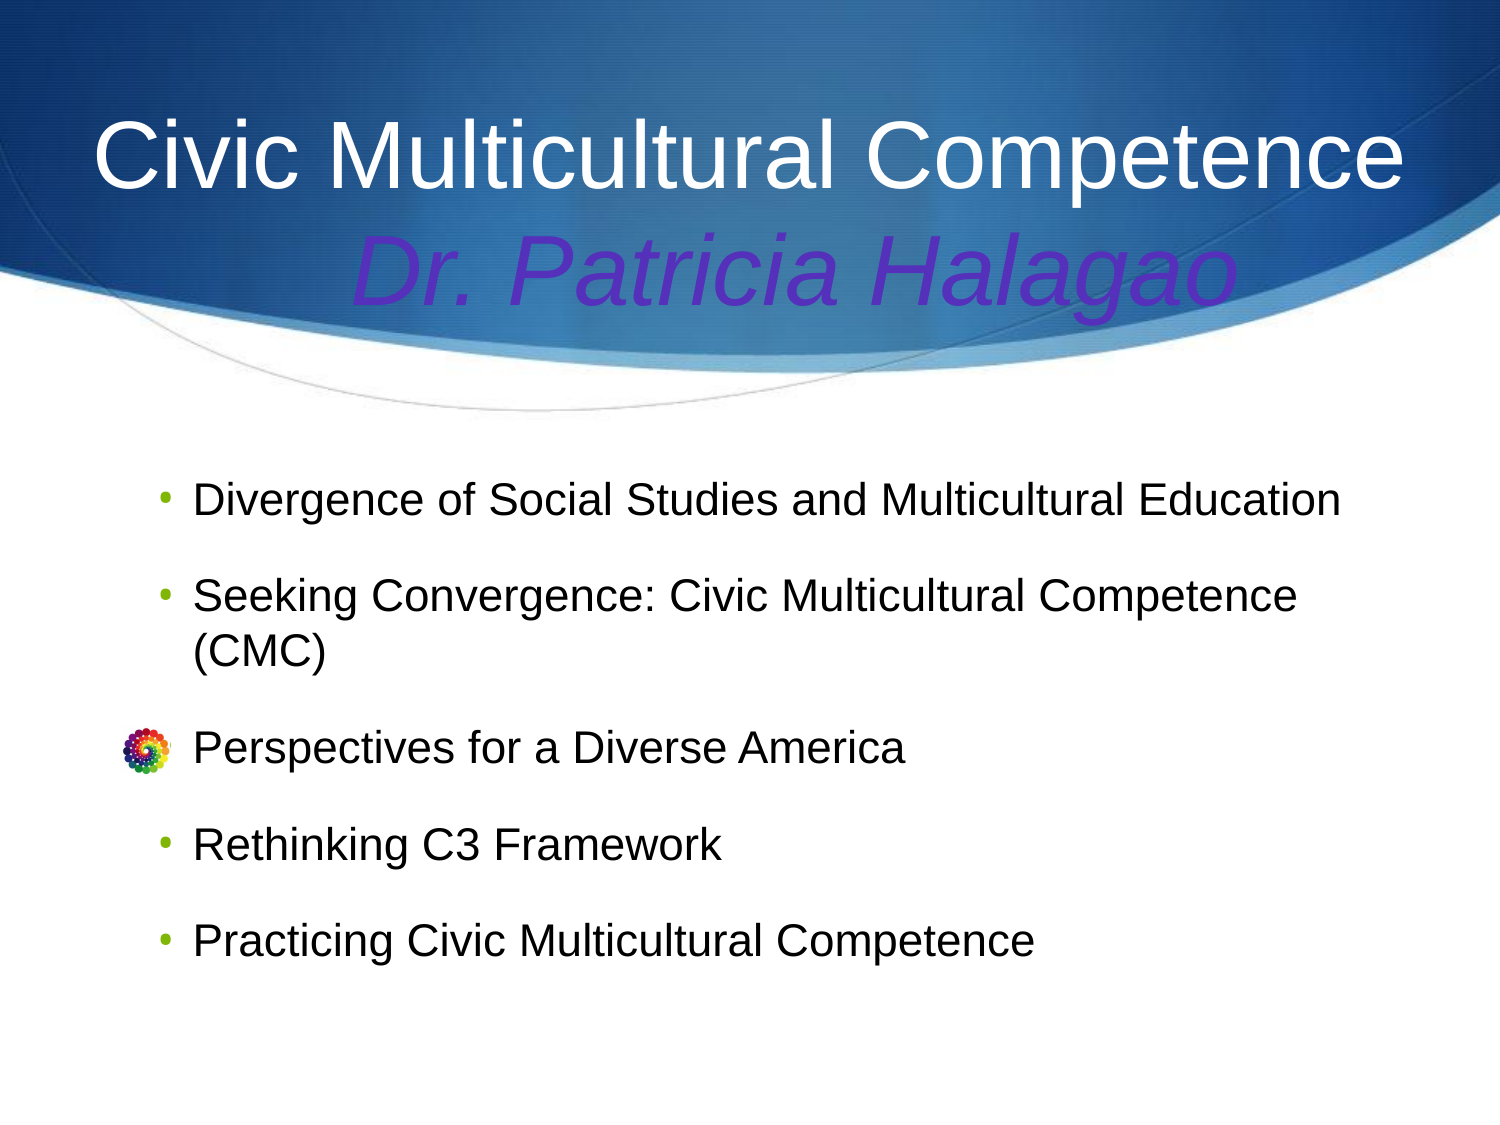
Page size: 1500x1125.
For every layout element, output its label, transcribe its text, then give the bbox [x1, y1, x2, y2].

picture [0, 0, 1500, 1125]
list Divergence of Social Studies and Multicultural Education Seeking Convergence: Civic Multicultural Competence (CMC) Perspectives for a Diverse America Rethinking C3 Framework Practicing Civic Multicultural Competence [121, 454, 1379, 991]
title Civic Multicultural Competence [75, 56, 1425, 245]
text_box Dr. Patricia Halagao [335, 198, 1262, 334]
